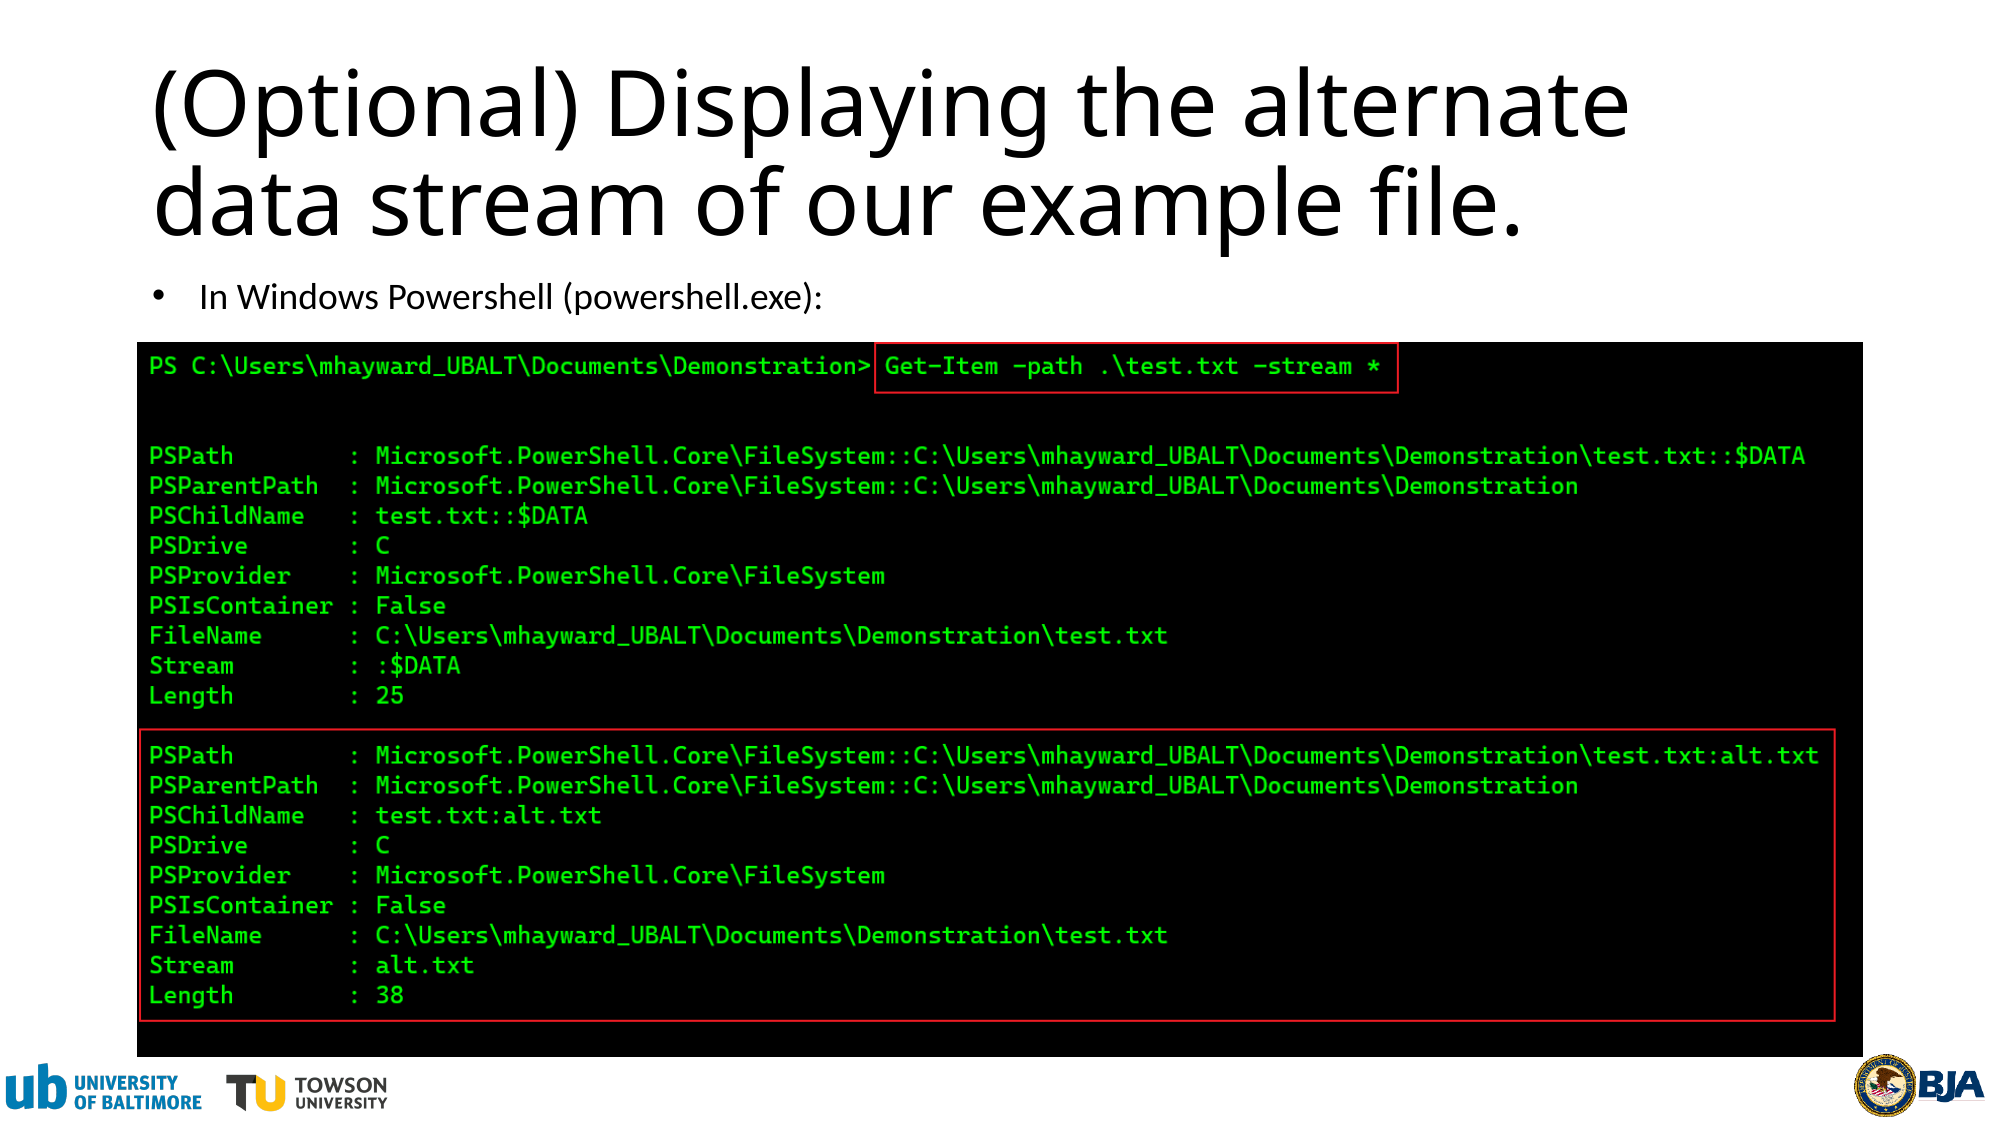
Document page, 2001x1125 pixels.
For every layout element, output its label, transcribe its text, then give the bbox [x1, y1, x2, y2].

picture [1854, 1054, 1986, 1117]
title (Optional) Displaying the alternate data stream of our example file. [137, 47, 1863, 265]
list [137, 342, 1863, 1057]
text_box In Windows Powershell (powershell.exe): [137, 264, 1066, 325]
picture [0, 1031, 407, 1125]
